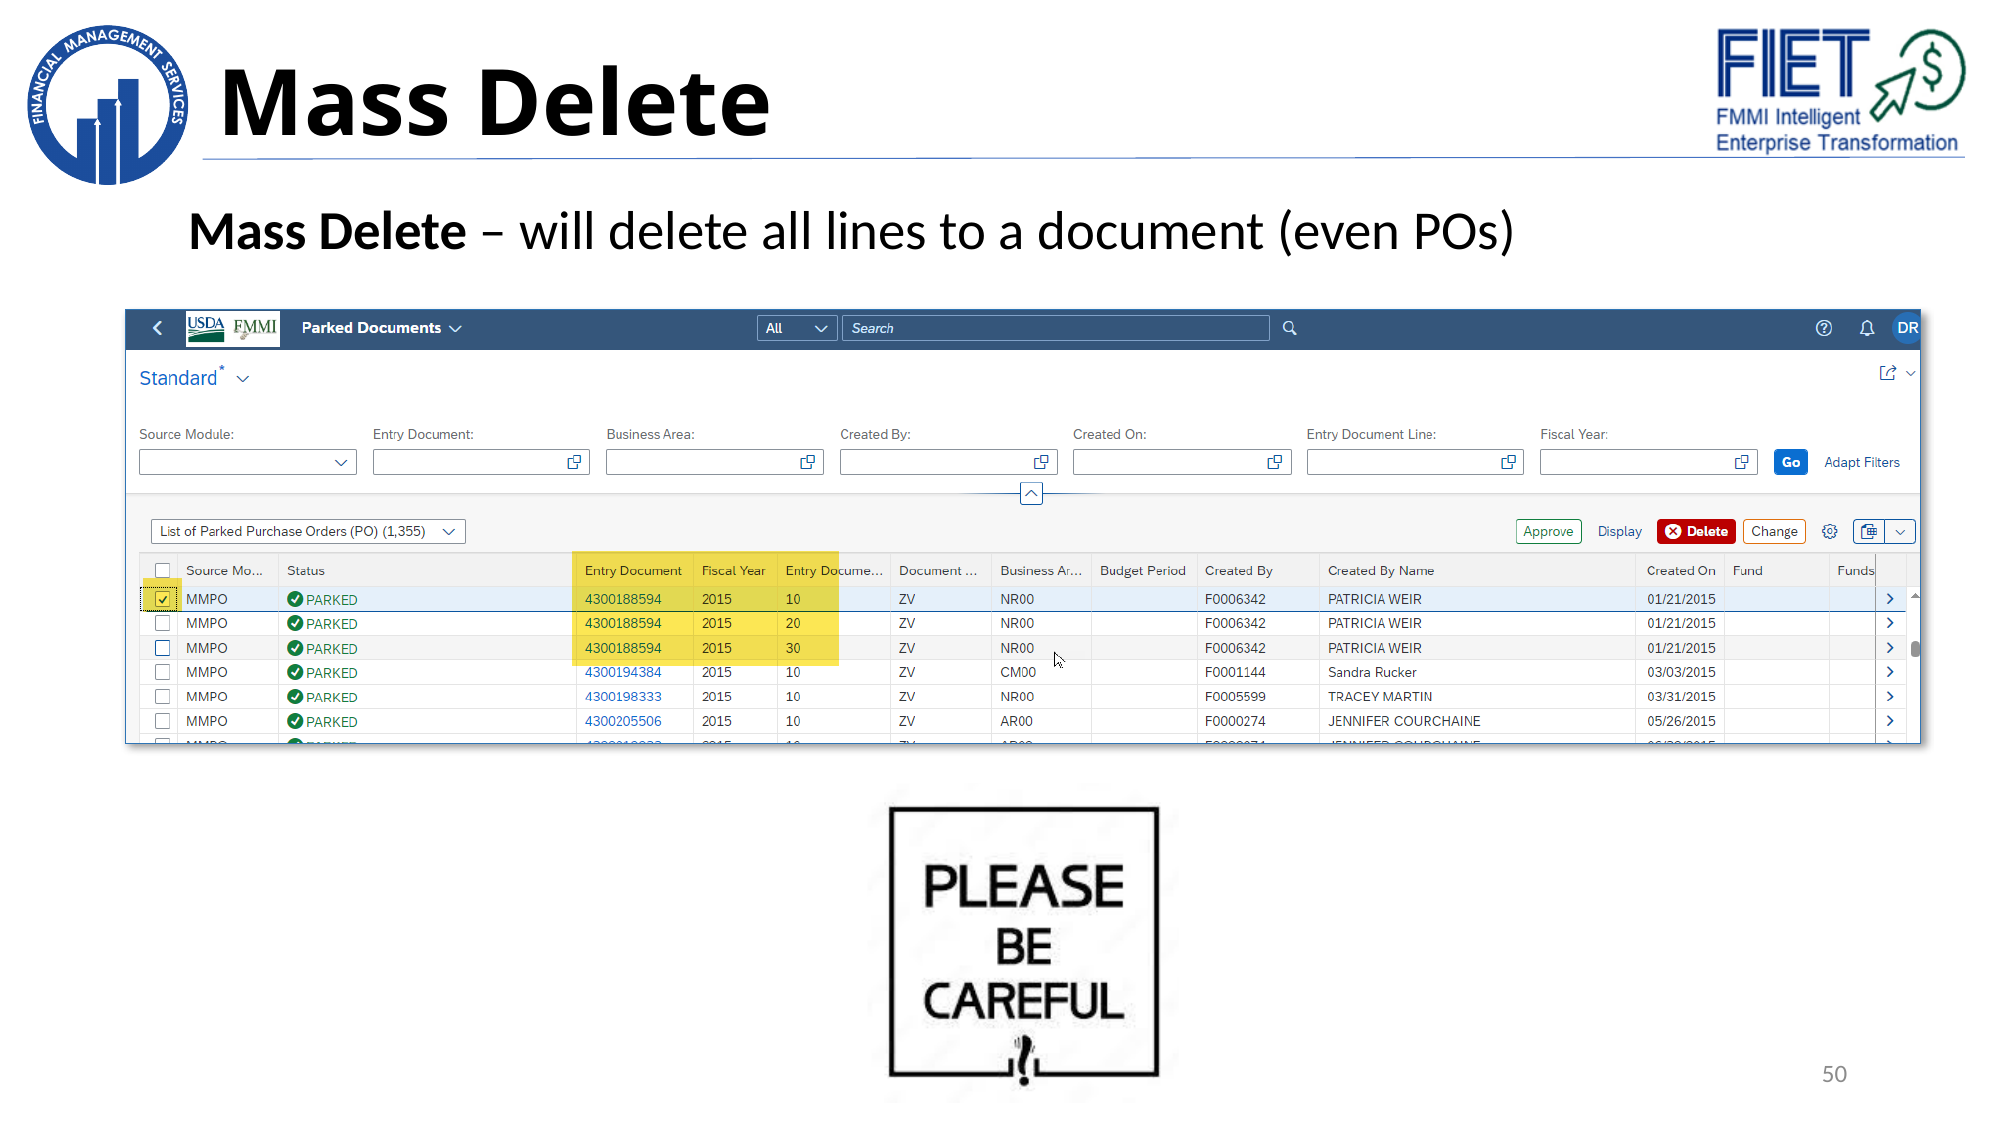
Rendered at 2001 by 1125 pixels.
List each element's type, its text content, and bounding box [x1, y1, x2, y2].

slide_number 50 [1412, 1042, 1863, 1103]
title Mass Delete [202, 30, 1653, 181]
picture [867, 783, 1179, 1103]
picture [1714, 22, 1972, 157]
picture [23, 22, 190, 188]
picture [125, 309, 1921, 744]
list Mass Delete – will delete all lines to a document (even POs) [102, 195, 1944, 270]
